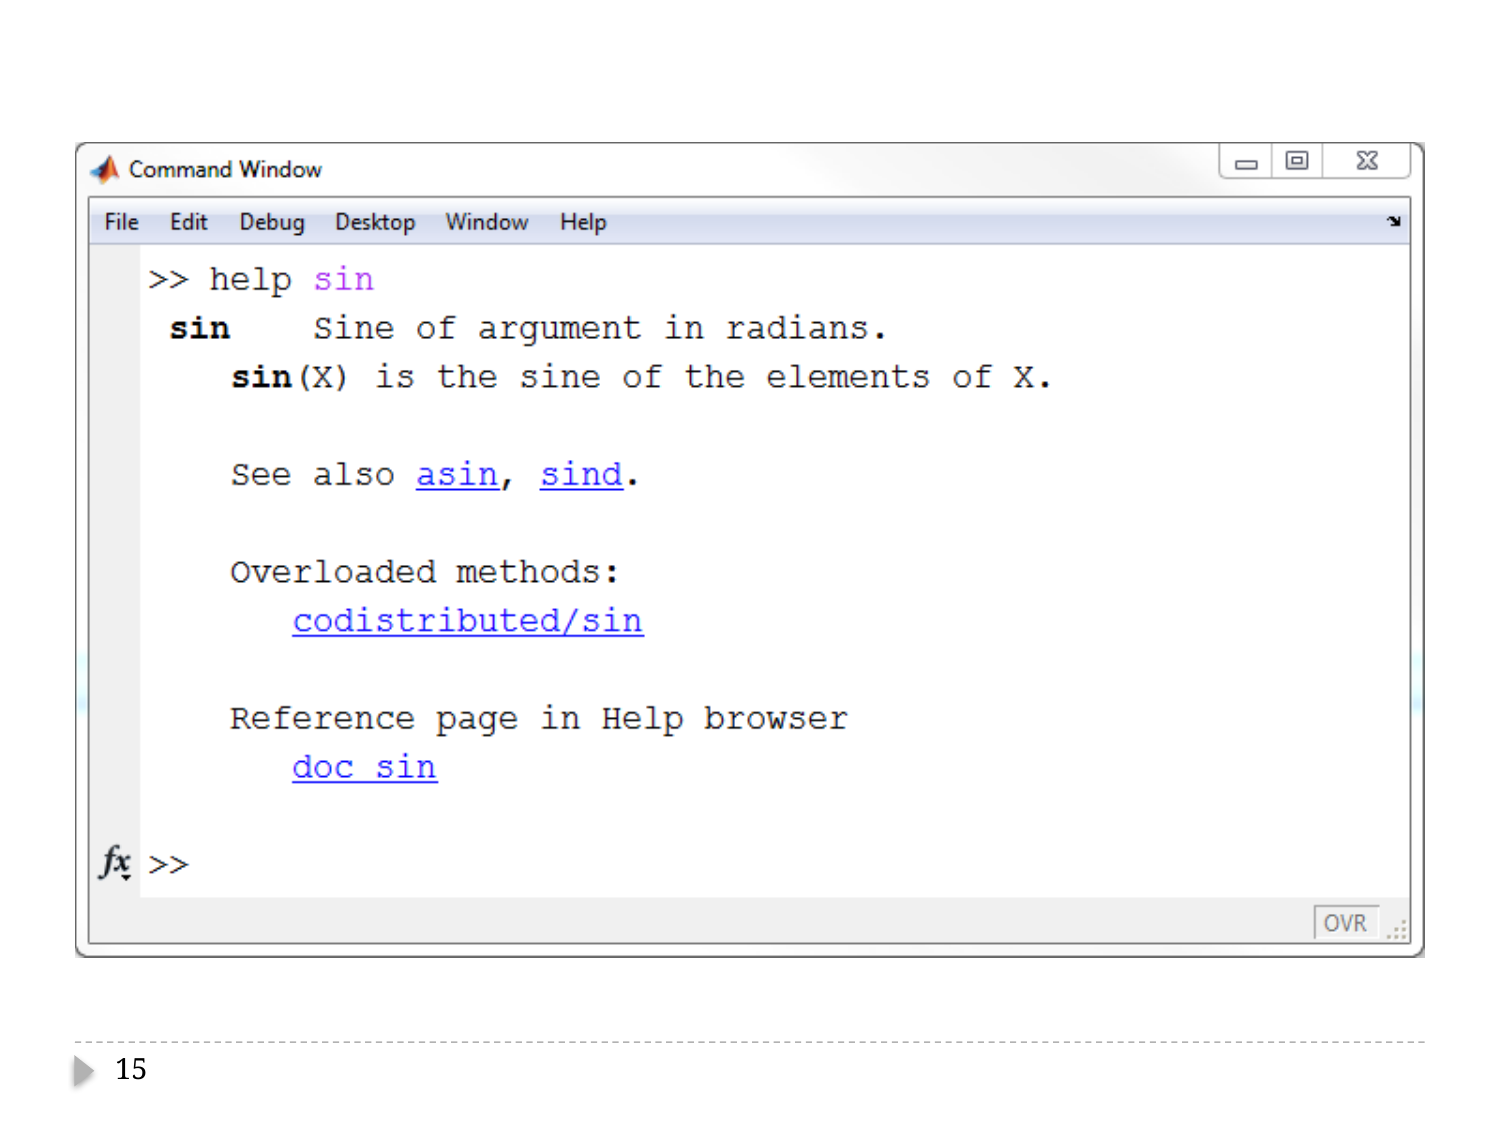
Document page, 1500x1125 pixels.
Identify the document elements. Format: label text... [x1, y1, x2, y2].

picture [74, 141, 1426, 959]
slide_number 15 [100, 1042, 426, 1103]
